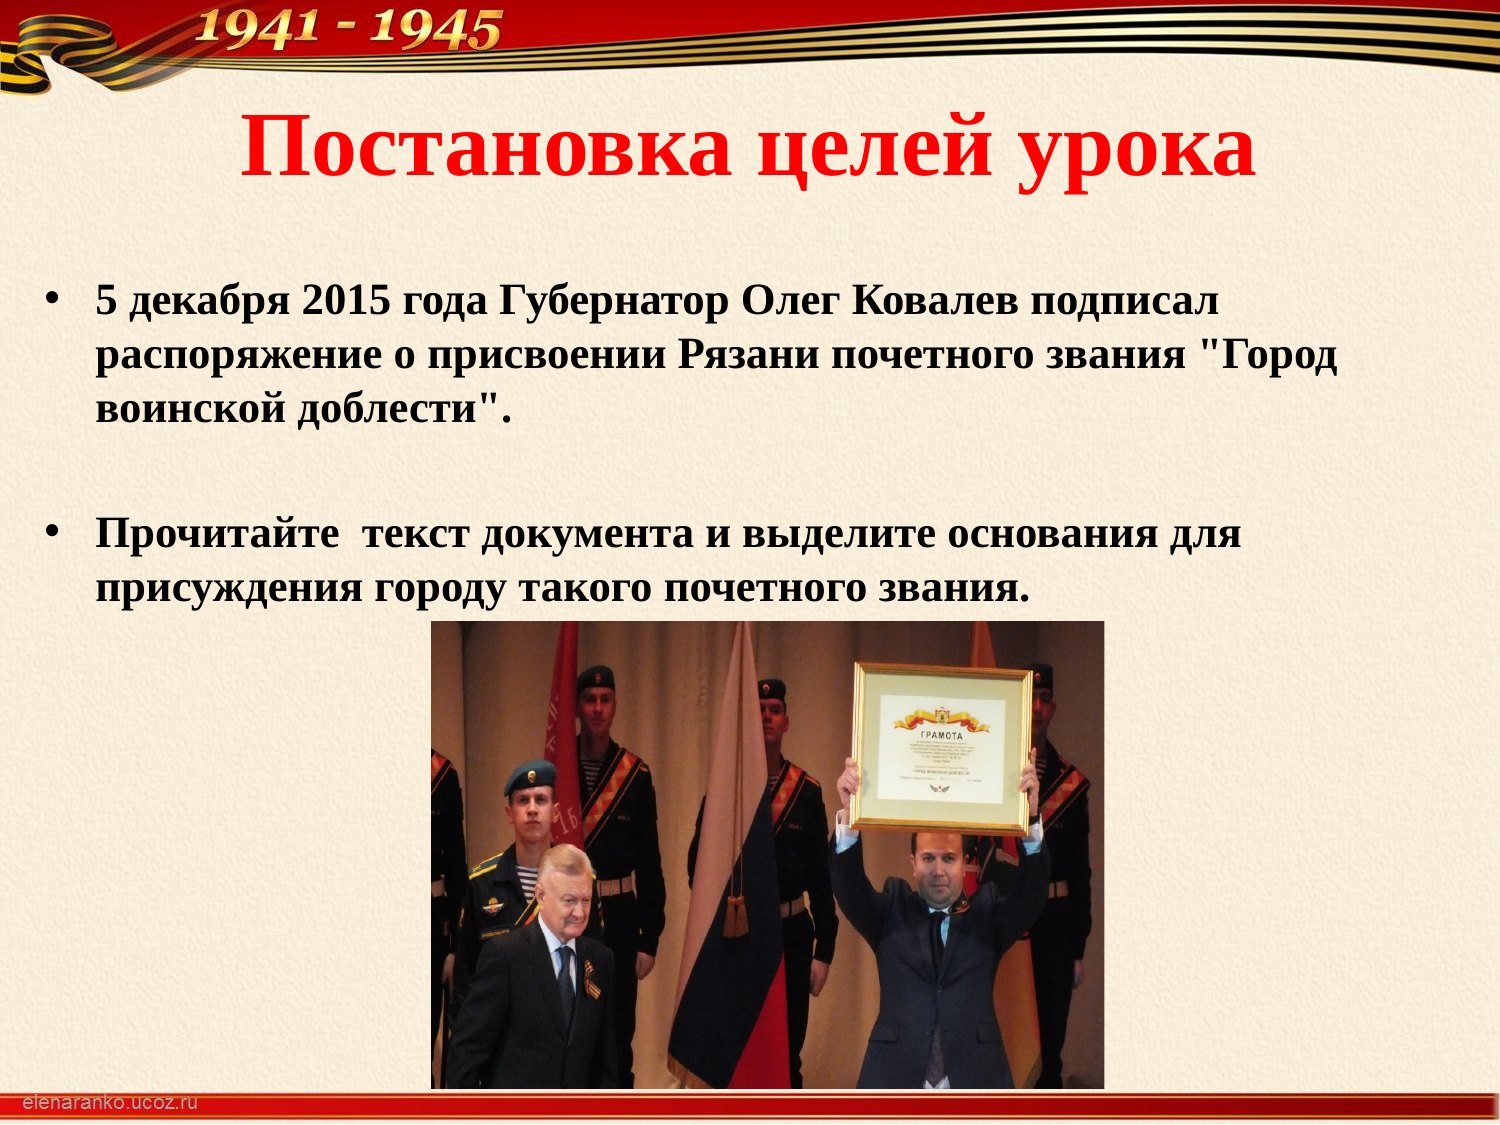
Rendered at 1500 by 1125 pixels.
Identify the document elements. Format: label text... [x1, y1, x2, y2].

title Постановка целей урока [75, 45, 1425, 233]
list 5 декабря 2015 года Губернатор Олег Ковалев подписал распоряжение о присвоении Рязани почетного звания "Город воинской доблести". Прочитайте текст документа и выделите основания для присуждения городу такого почетного звания. [29, 262, 1447, 622]
picture [0, 0, 1500, 1125]
